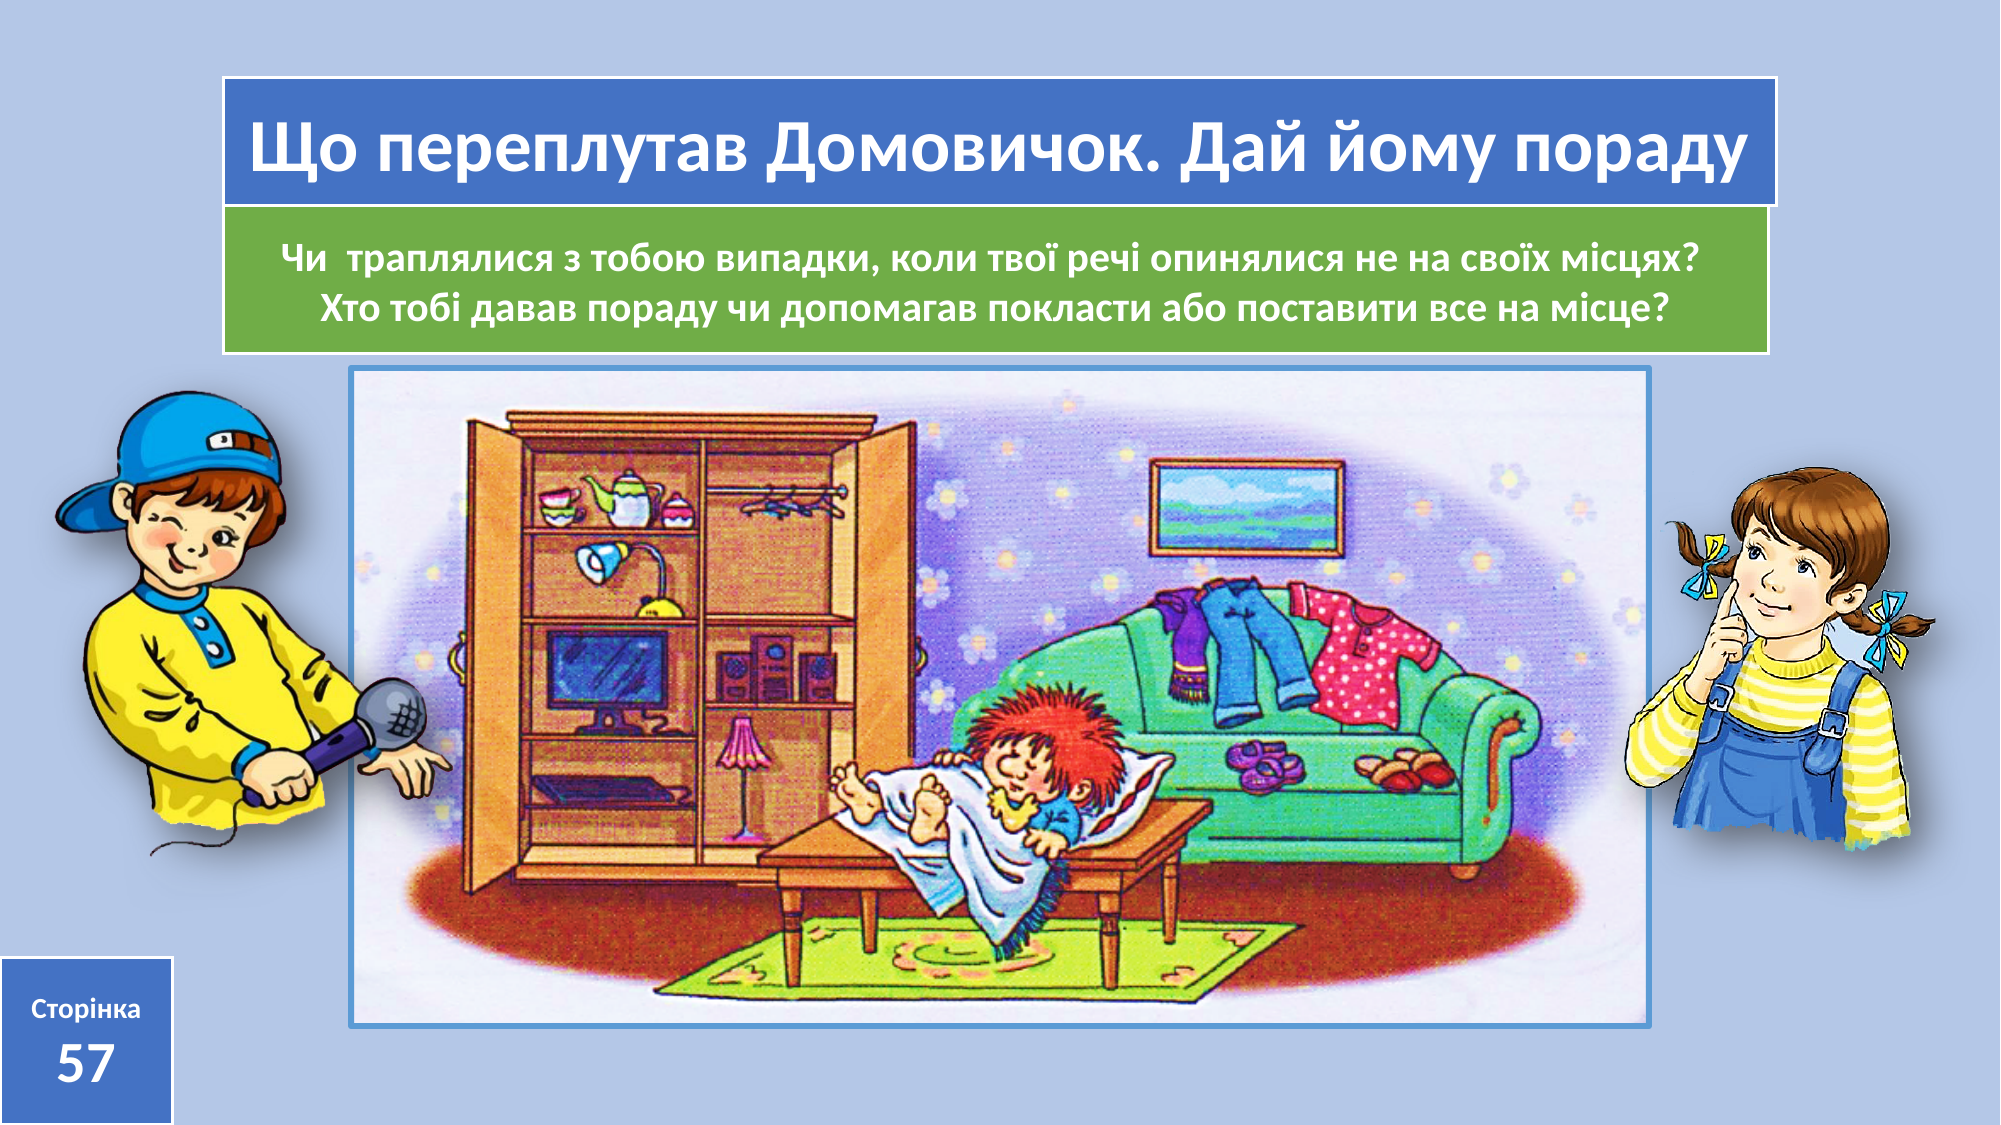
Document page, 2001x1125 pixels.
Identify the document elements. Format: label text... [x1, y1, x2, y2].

text_box Чи траплялися з тобою випадки, коли твої речі опинялися не на своїх місцях? Хто тобі давав пораду чи допомагав покласти або поставити все на місце? [222, 204, 1770, 355]
text_box Сторінка 57 [0, 956, 174, 1125]
text_box Що переплутав Домовичок. Дай йому пораду [222, 76, 1778, 207]
picture [41, 371, 1936, 1024]
